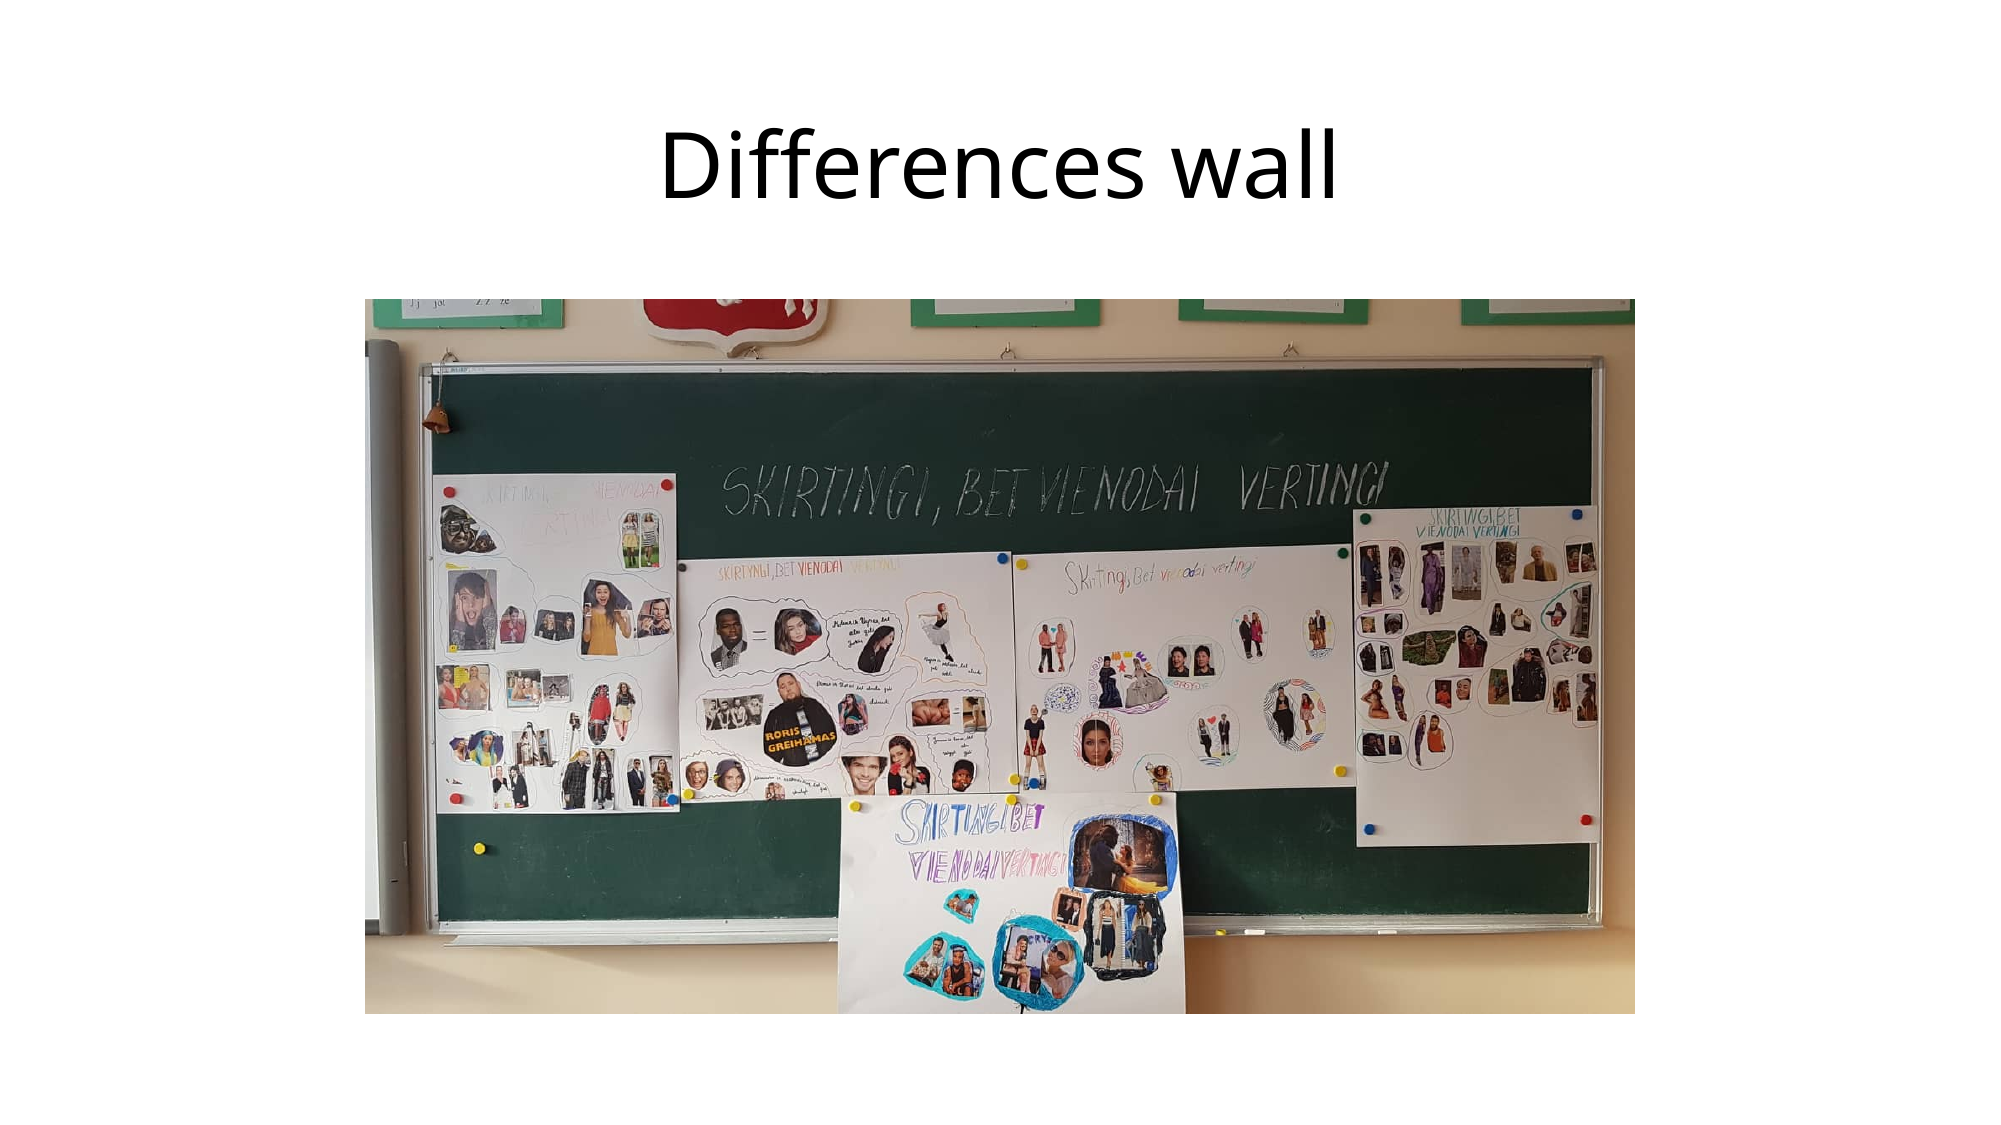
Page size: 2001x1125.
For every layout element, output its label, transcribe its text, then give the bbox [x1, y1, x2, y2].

title Differences wall [137, 59, 1863, 278]
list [365, 299, 1635, 1014]
